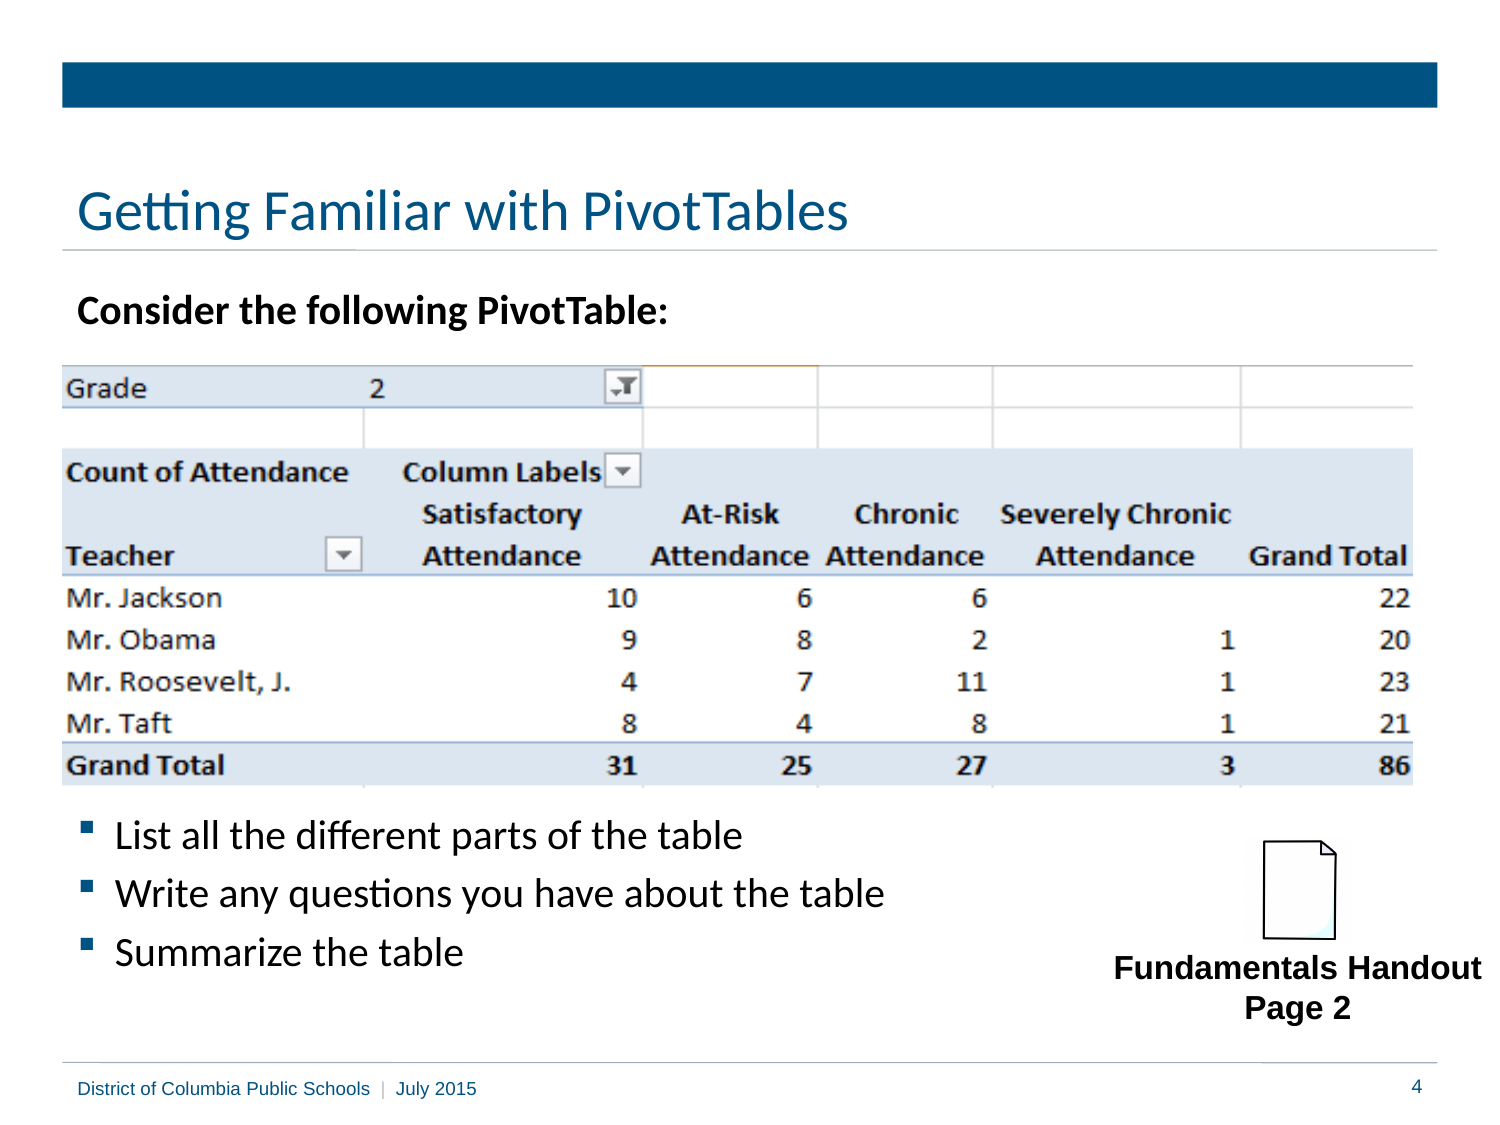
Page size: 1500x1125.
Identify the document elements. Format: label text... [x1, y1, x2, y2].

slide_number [62, 1062, 1050, 1113]
text_box Fundamentals Handout Page 2 [1098, 938, 1498, 1034]
picture [1243, 837, 1351, 944]
slide_number 4 [1074, 1062, 1438, 1113]
picture [62, 365, 1413, 788]
list Consider the following PivotTable: List all the different parts of the table Write any questions you have about the table Summarize the table [62, 275, 1438, 1005]
title Getting Familiar with PivotTables [62, 107, 1438, 250]
